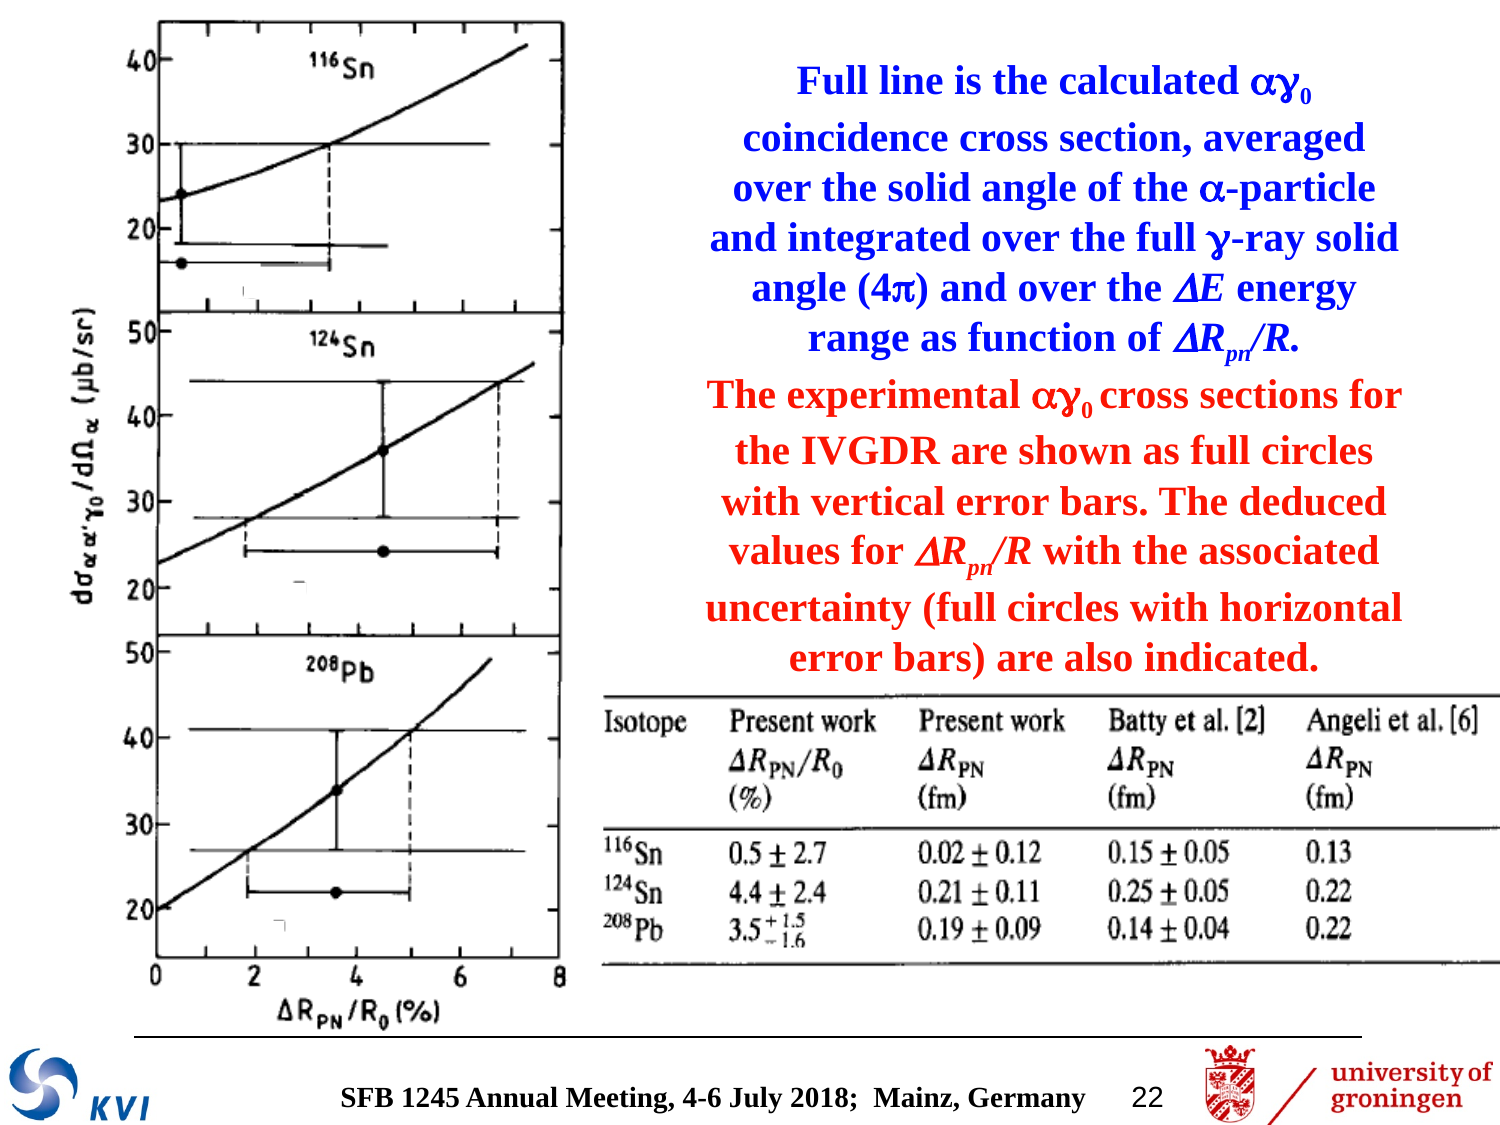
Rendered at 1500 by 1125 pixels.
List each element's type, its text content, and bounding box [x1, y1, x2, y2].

picture [0, 0, 1500, 1037]
picture [4, 1044, 217, 1125]
picture [1205, 1045, 1493, 1125]
title Full line is the calculated ag0 coincidence cross section, averaged over the solid angle of the a-particle and integrated over the full g-ray solid angle (4) and over the DE energy range as function of DRpn/R. The experimental ag0 cross sections for the IVGDR are shown as full circles with vertical error bars. The deduced values for DRpn/R with the associated uncertainty (full circles with horizontal error bars) are also indicated. [683, 45, 1425, 672]
